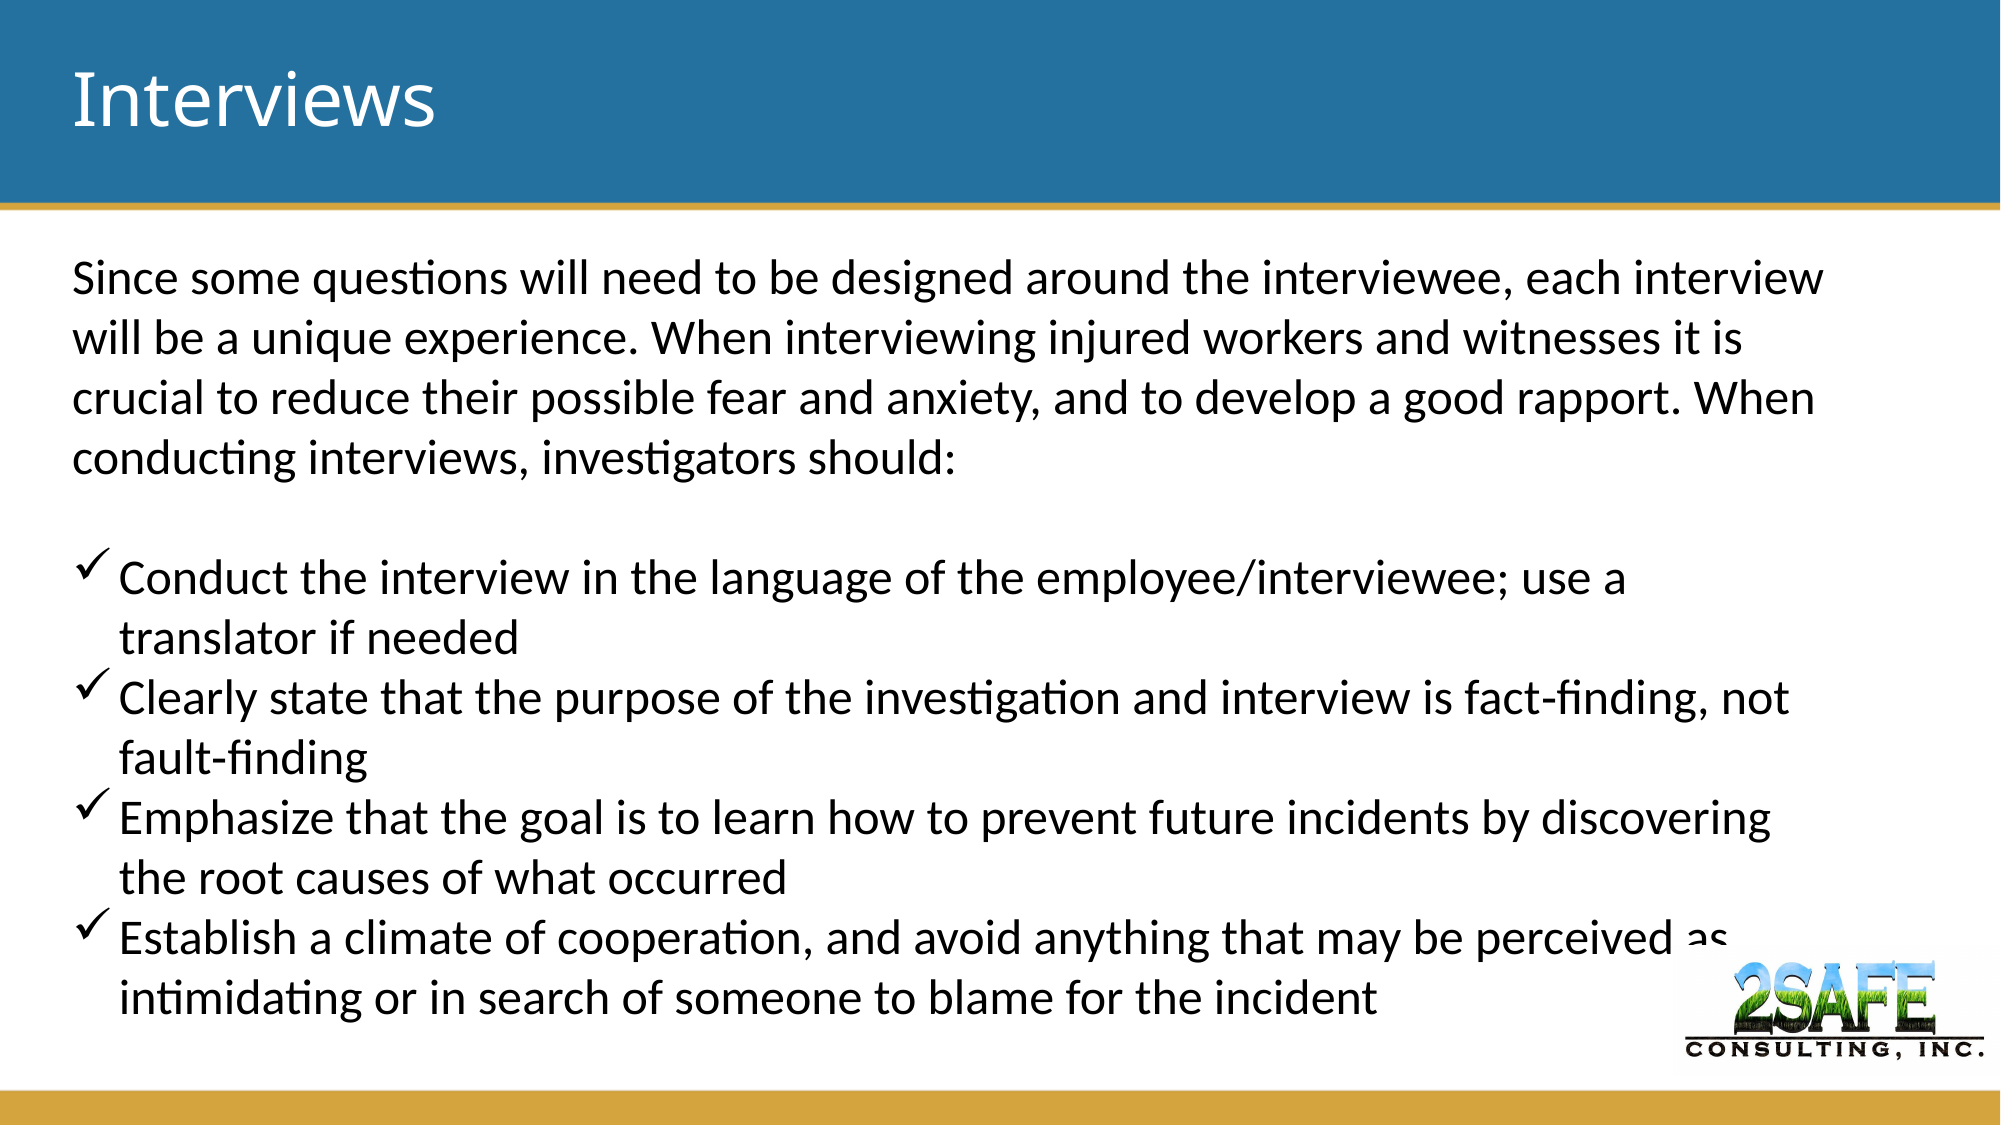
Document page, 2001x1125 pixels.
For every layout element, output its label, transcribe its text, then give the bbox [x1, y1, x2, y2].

picture [0, 0, 2001, 1125]
title Interviews [57, 3, 1931, 202]
text_box Since some questions will need to be designed around the interviewee, each interview will be a unique experience. When interviewing injured workers and witnesses it is crucial to reduce their possible fear and anxiety, and to develop a good rapport. When conducting interviews, investigators should: Conduct the interview in the language of the employee/interviewee; use a translator if needed Clearly state that the purpose of the investigation and interview is fact‐finding, not fault‐finding Emphasize that the goal is to learn how to prevent future incidents by discovering the root causes of what occurred Establish a climate of cooperation, and avoid anything that may be perceived as intimidating or in search of someone to blame for the incident [57, 236, 1845, 1032]
